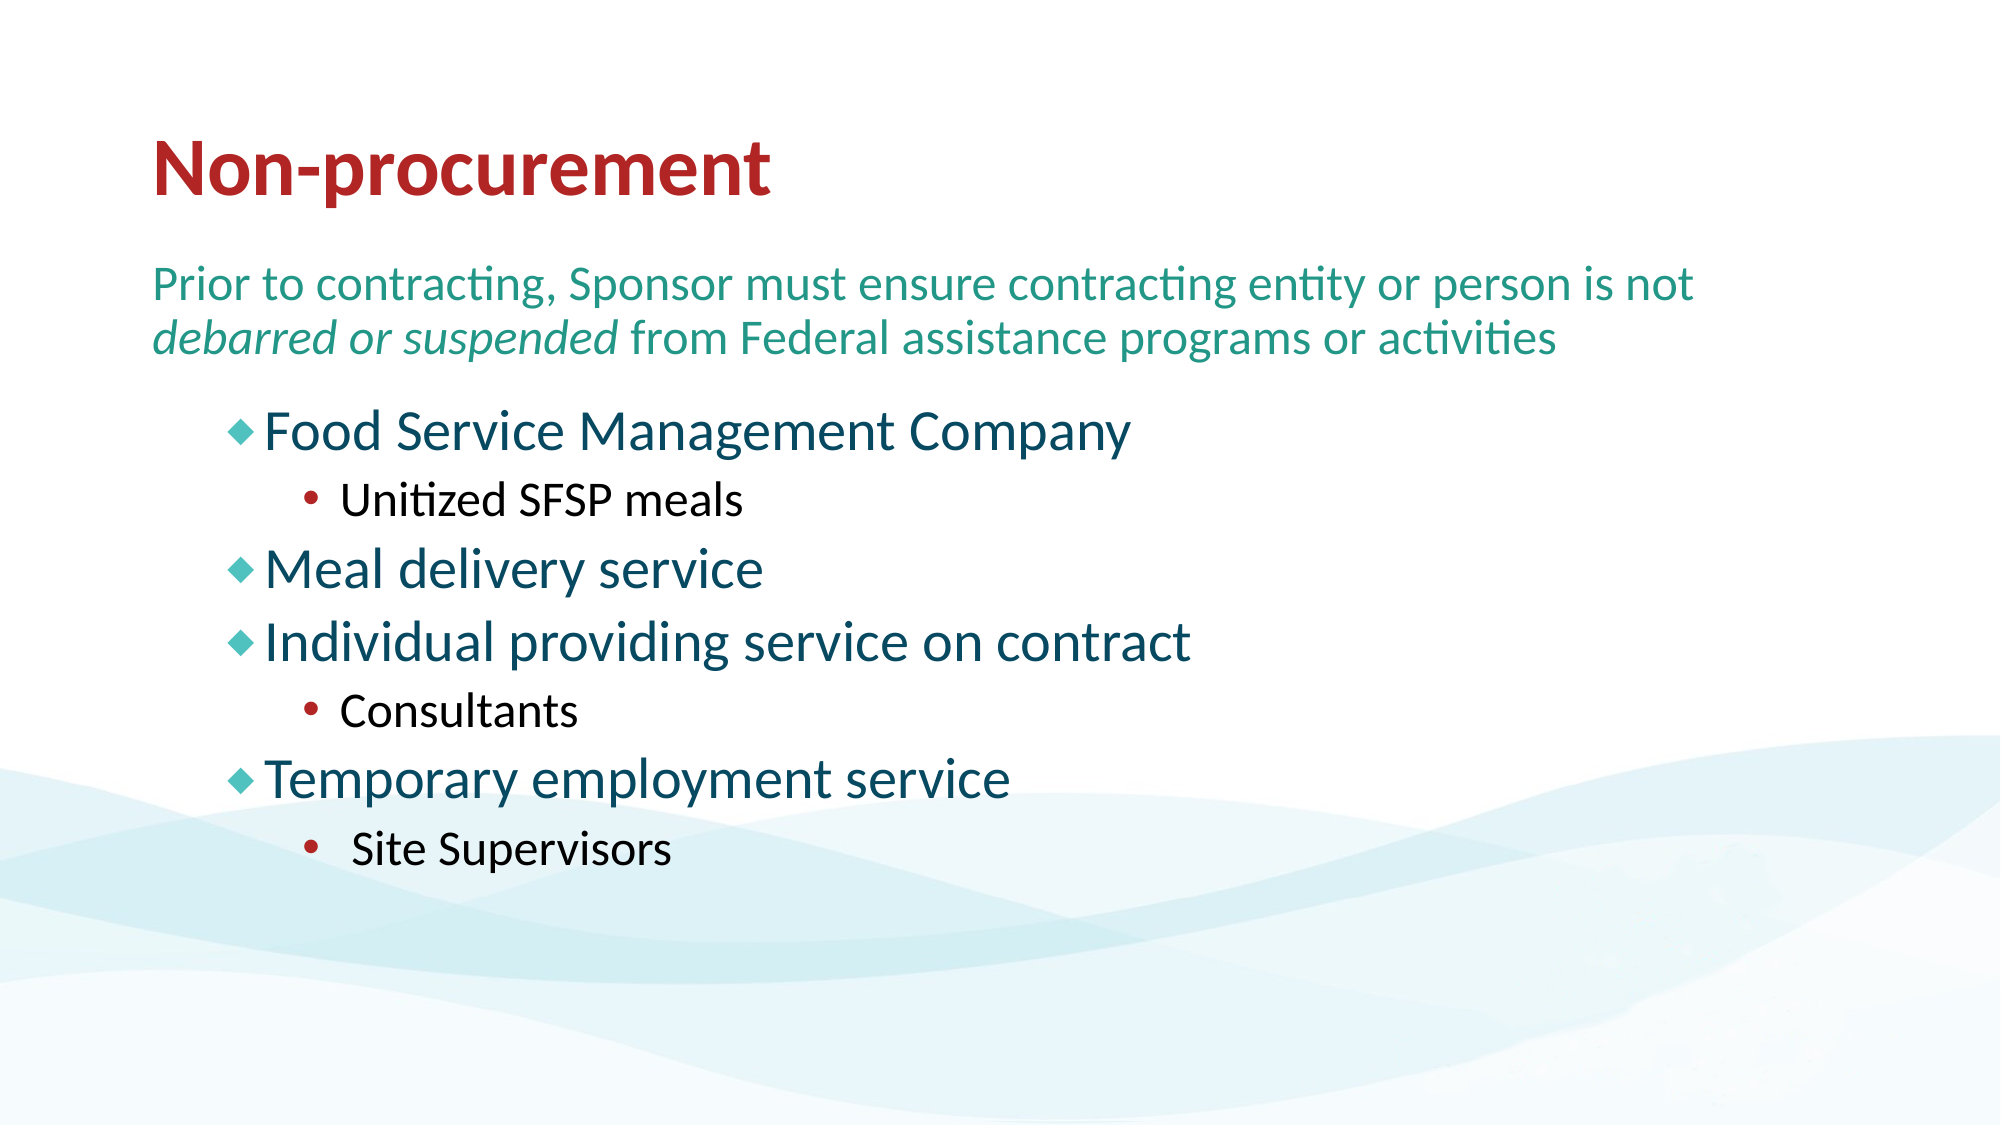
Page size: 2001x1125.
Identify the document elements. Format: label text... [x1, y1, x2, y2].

list Prior to contracting, Sponsor must ensure contracting entity or person is not debarred or suspended from Federal assistance programs or activities Food Service Management Company Unitized SFSP meals Meal delivery service Individual providing service on contract Consultants Temporary employment service Site Supervisors [137, 249, 1863, 964]
picture [0, 0, 2001, 1125]
title Non-procurement [137, 59, 1863, 249]
